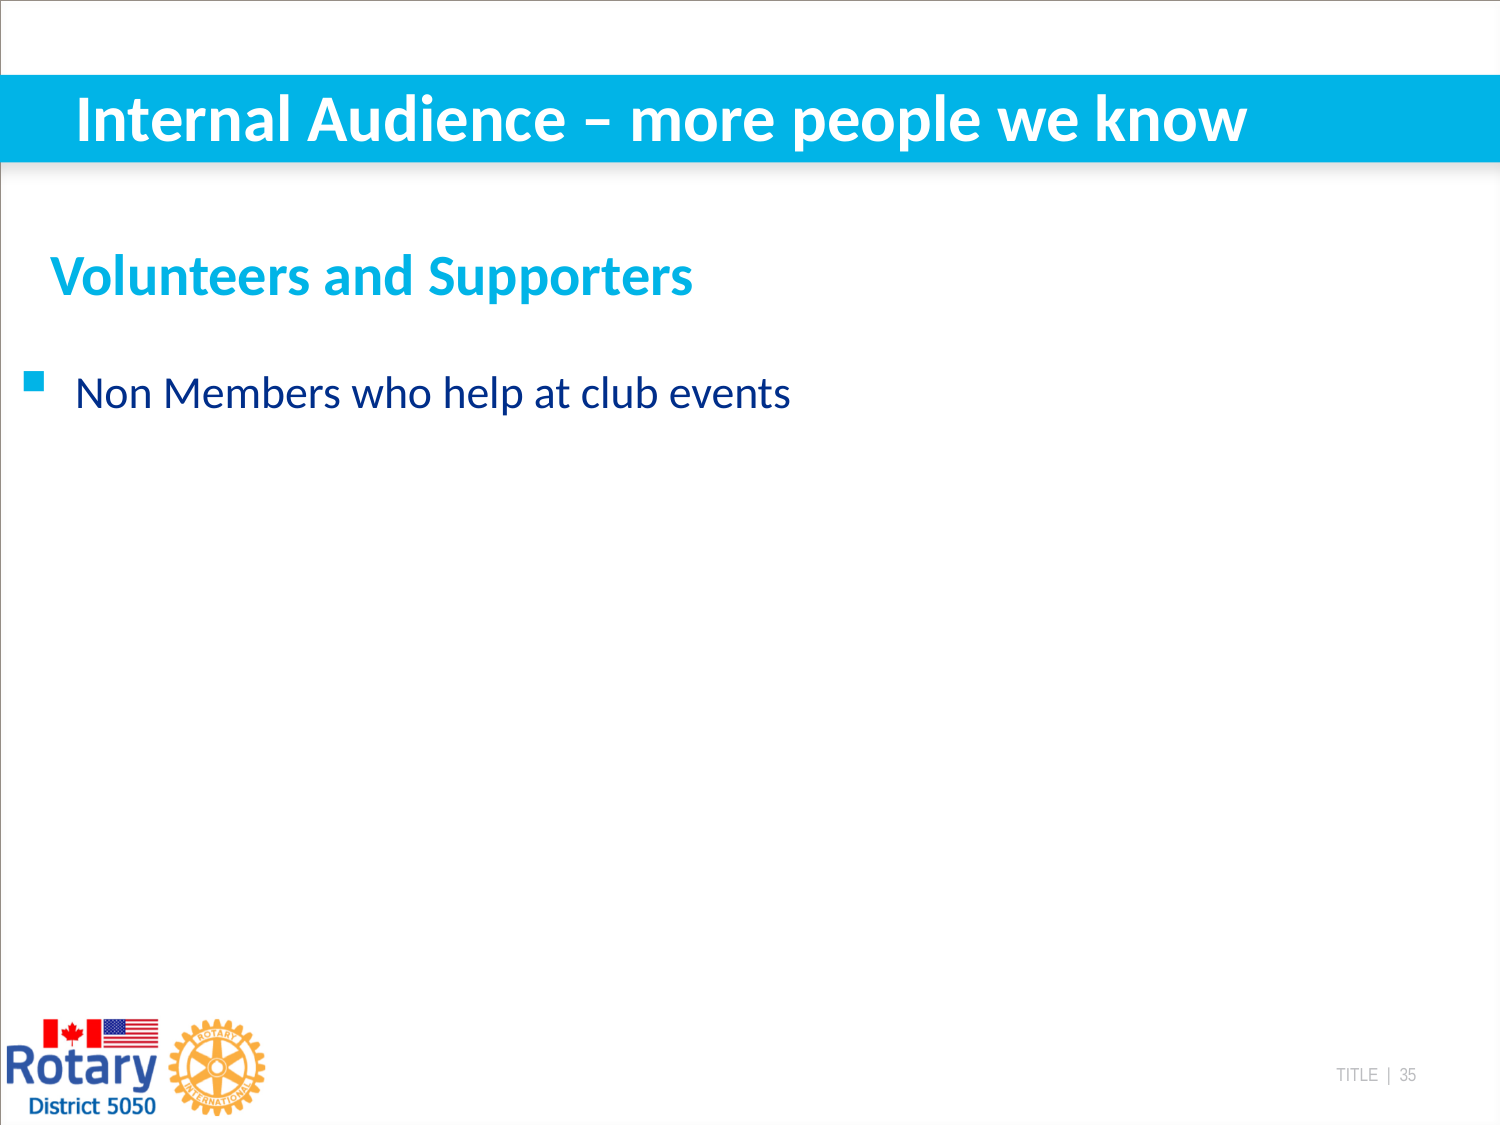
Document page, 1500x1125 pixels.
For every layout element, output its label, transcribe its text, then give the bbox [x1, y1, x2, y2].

picture [1, 1006, 269, 1119]
list Volunteers and Supporters [50, 237, 888, 362]
text_box Non Members who help at club events [18, 362, 1450, 675]
title Internal Audience – more people we know [75, 75, 1450, 155]
